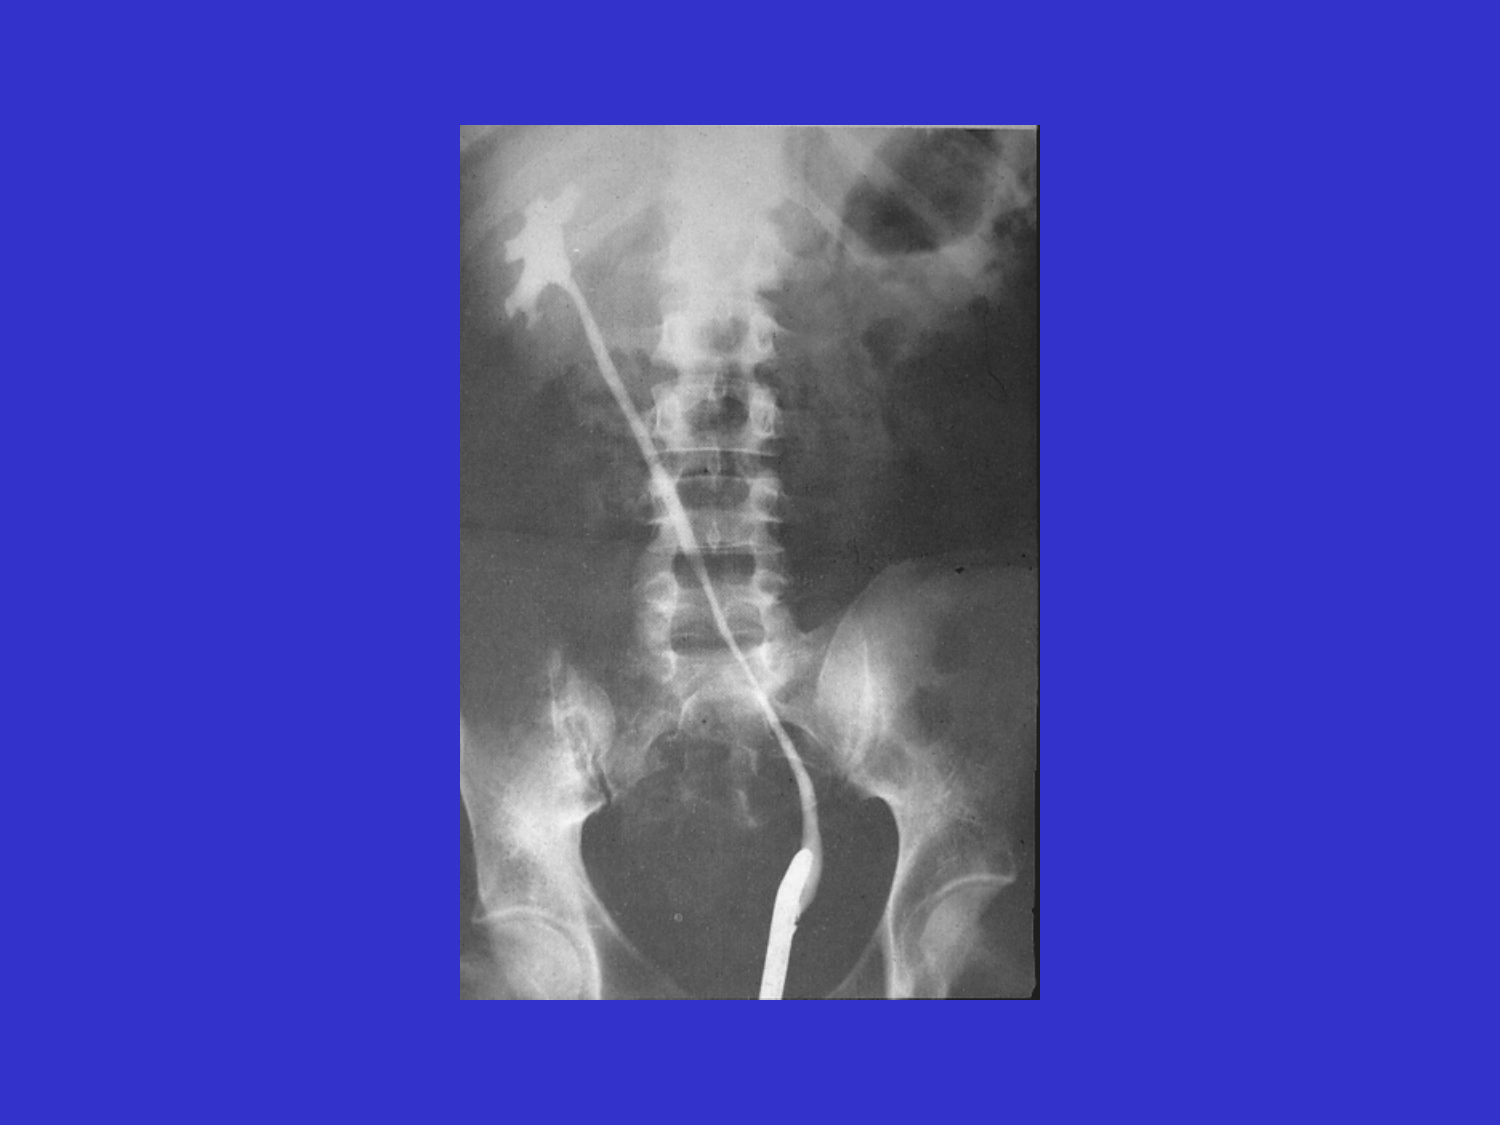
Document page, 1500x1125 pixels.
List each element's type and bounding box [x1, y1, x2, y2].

picture [459, 125, 1040, 1000]
